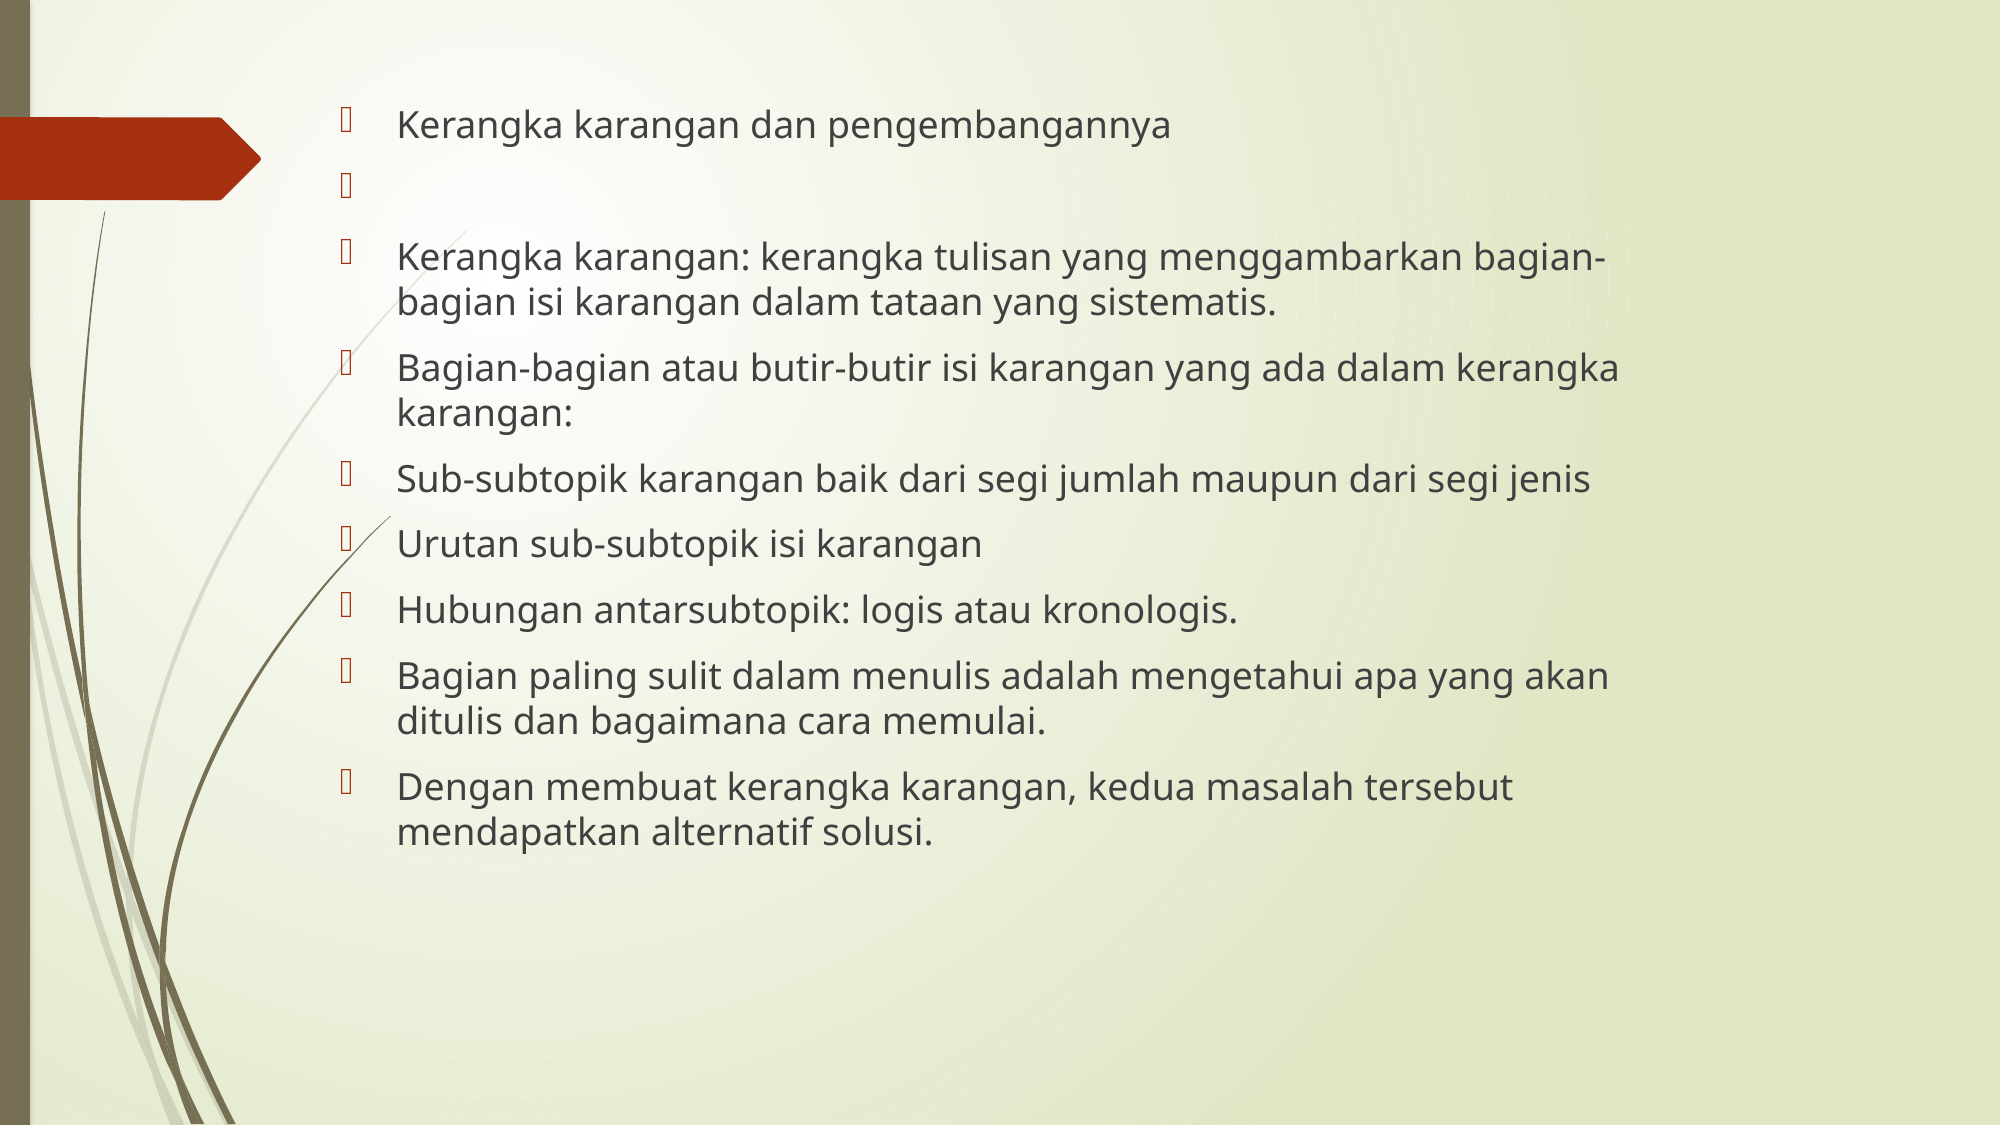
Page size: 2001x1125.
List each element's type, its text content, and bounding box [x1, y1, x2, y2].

list Kerangka karangan dan pengembangannya Kerangka karangan: kerangka tulisan yang menggambarkan bagian-bagian isi karangan dalam tataan yang sistematis. Bagian-bagian atau butir-butir isi karangan yang ada dalam kerangka karangan: Sub-subtopik karangan baik dari segi jumlah maupun dari segi jenis Urutan sub-subtopik isi karangan Hubungan antarsubtopik: logis atau kronologis. Bagian paling sulit dalam menulis adalah mengetahui apa yang akan ditulis dan bagaimana cara memulai. Dengan membuat kerangka karangan, kedua masalah tersebut mendapatkan alternatif solusi. [324, 93, 1675, 1038]
